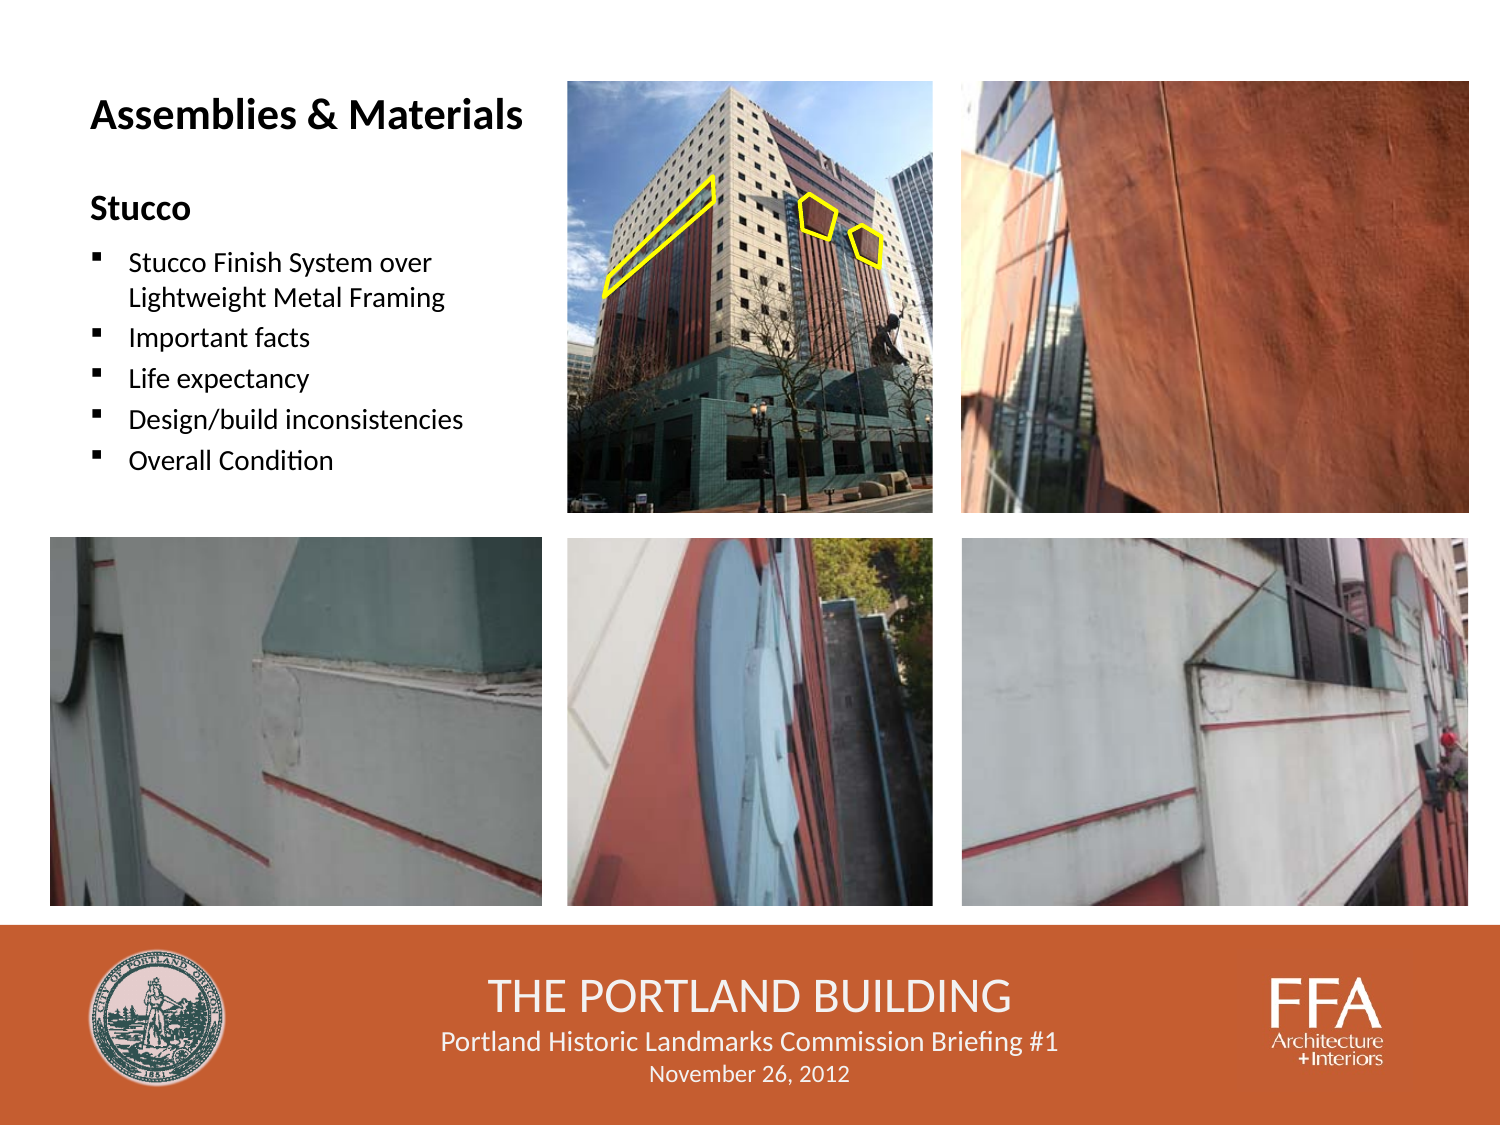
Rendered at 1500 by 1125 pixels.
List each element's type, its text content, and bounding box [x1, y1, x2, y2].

picture [961, 80, 1469, 513]
picture [87, 947, 227, 1088]
footer THE PORTLAND BUILDING Portland Historic Landmarks Commission Briefing #1 November 26, 2012 [375, 924, 1125, 1125]
title Assemblies & Materials Stucco [75, 44, 569, 235]
picture [961, 537, 1469, 907]
picture [49, 537, 542, 907]
text_box [0, 923, 1500, 1125]
list Stucco Finish System over Lightweight Metal Framing Important facts Life expectancy Design/build inconsistencies Overall Condition [75, 235, 569, 538]
picture [567, 537, 933, 907]
picture [1237, 949, 1413, 1092]
picture [567, 80, 933, 513]
